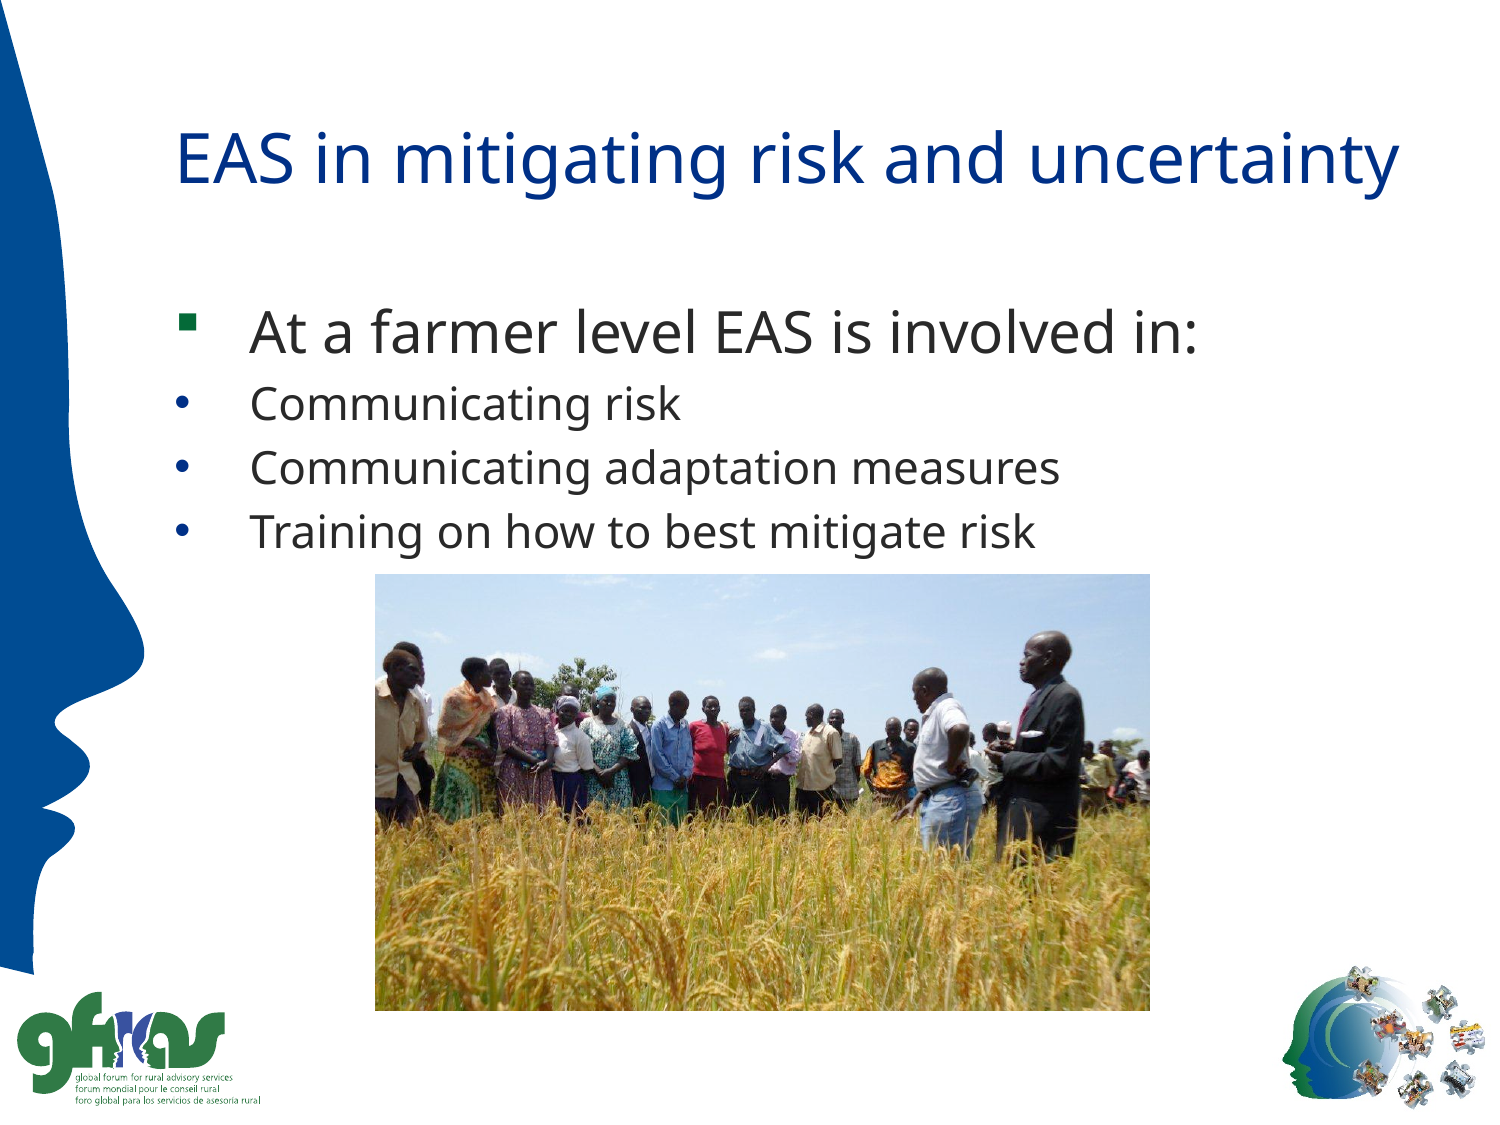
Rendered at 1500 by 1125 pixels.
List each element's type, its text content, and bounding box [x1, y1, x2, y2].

picture [374, 574, 1151, 1012]
picture [1272, 958, 1500, 1125]
list At a farmer level EAS is involved in: Communicating risk Communicating adaptation measures Training on how to best mitigate risk [159, 287, 1425, 588]
title EAS in mitigating risk and uncertainty [159, 78, 1425, 233]
